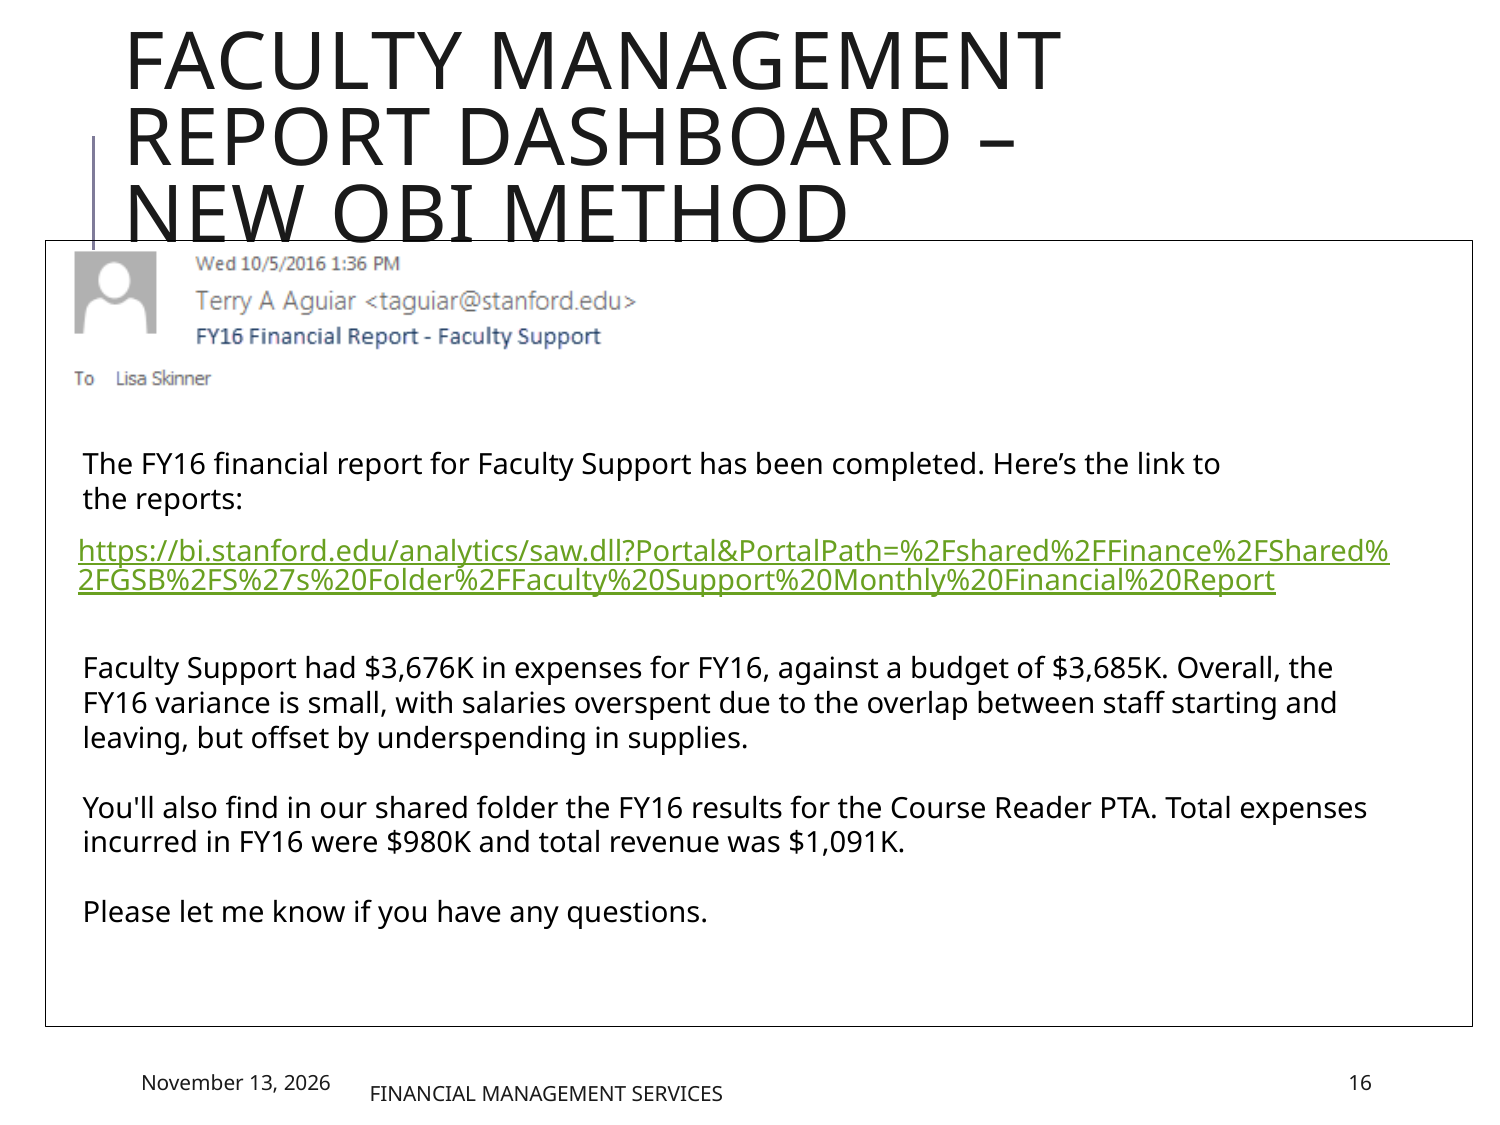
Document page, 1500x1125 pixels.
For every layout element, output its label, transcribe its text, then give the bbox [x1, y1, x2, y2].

title Faculty Management Report Dashboard – New OBI Method [108, 19, 1414, 239]
text_box The FY16 financial report for Faculty Support has been completed. Here’s the link to the reports: [67, 438, 1273, 558]
footer Financial Management Services [263, 1062, 739, 1123]
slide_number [126, 1061, 392, 1107]
text_box [44, 239, 1474, 1028]
picture [62, 250, 990, 418]
slide_number 16 [1333, 1061, 1454, 1107]
